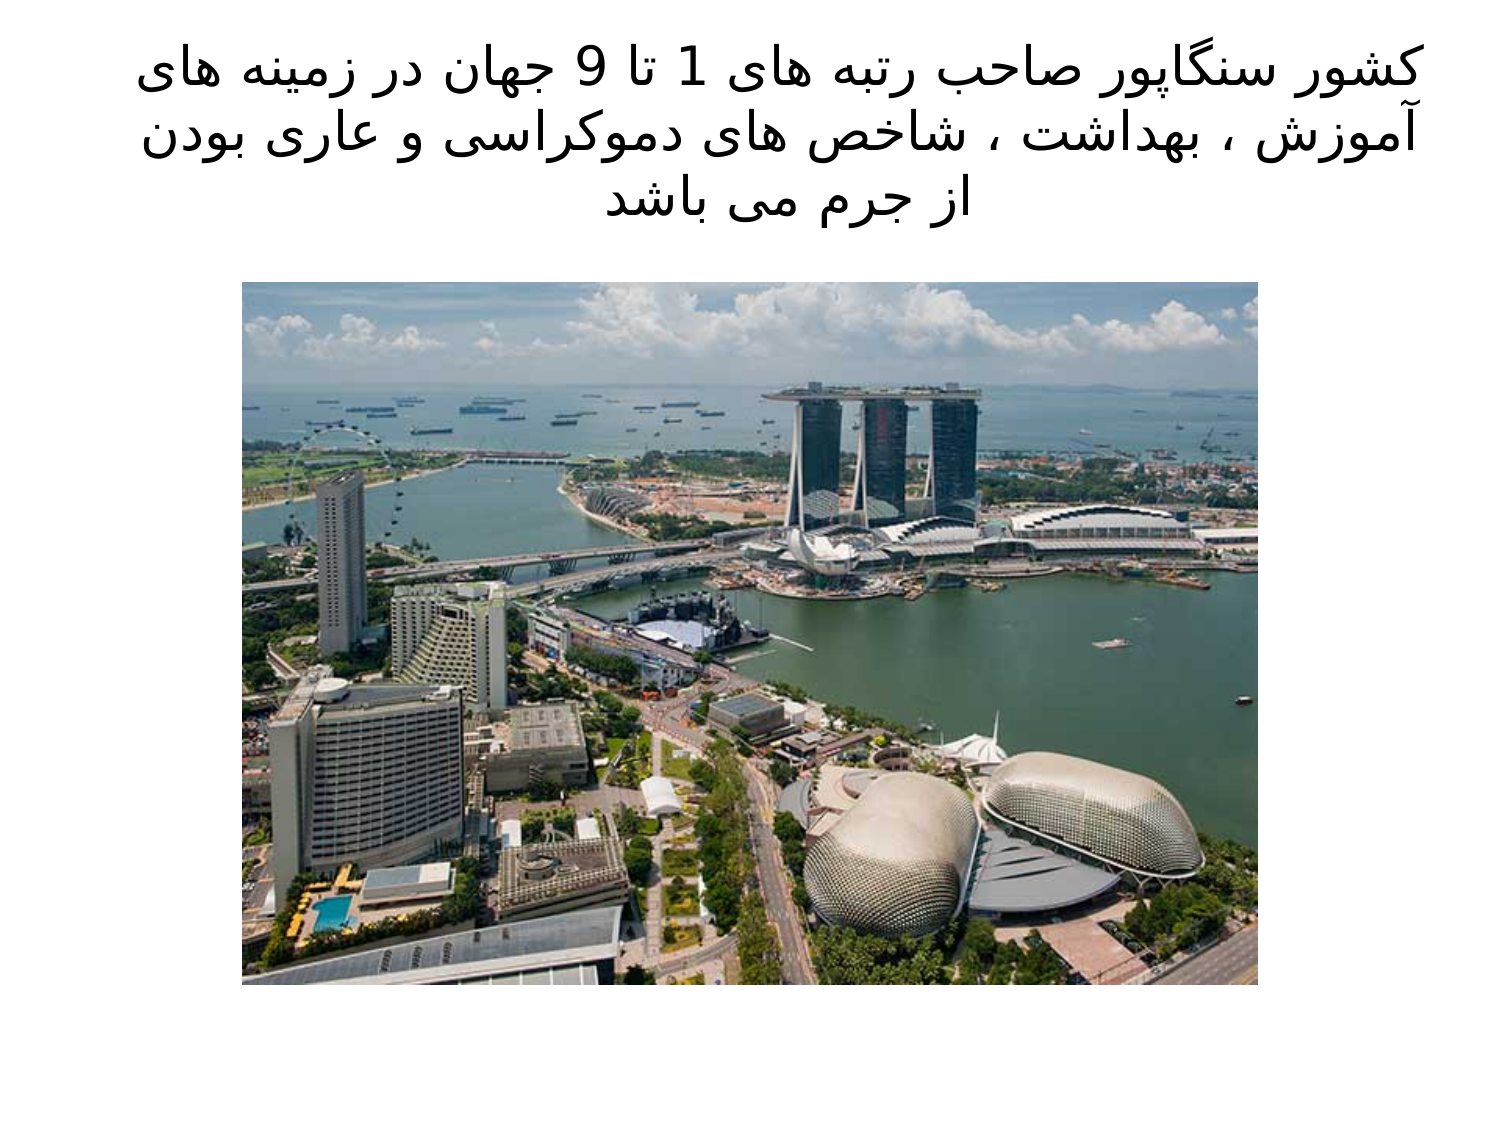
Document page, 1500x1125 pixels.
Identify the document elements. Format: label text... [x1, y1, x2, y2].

title کشور سنگاپور صاحب رتبه های 1 تا 9 جهان در زمینه های آموزش ، بهداشت ، شاخص های دموکراسی و عاری بودن از جرم می باشد [105, 35, 1456, 223]
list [241, 282, 1258, 985]
